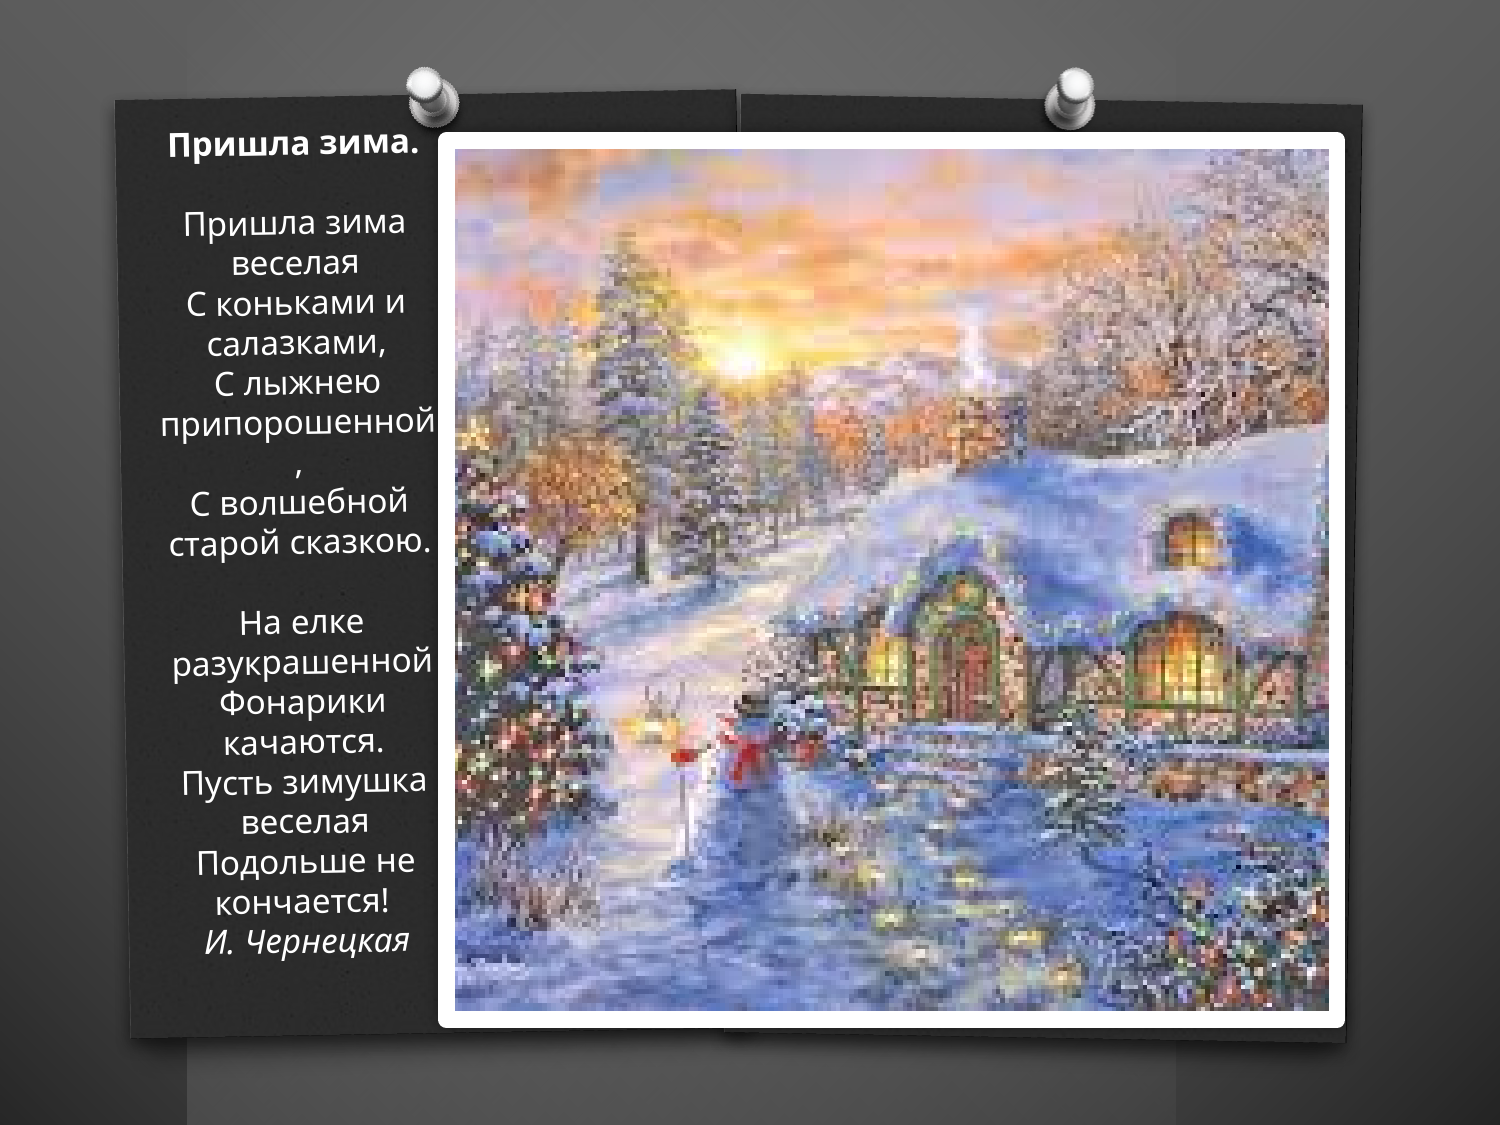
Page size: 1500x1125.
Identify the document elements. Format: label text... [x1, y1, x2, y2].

picture [454, 148, 1330, 1012]
list Пришла зима. Пришла зима веселая С коньками и салазками, С лыжнею припорошенной, С волшебной старой сказкою. На елке разукрашенной Фонарики качаются. Пусть зимушка веселая Подольше не кончается! И. Чернецкая [139, 111, 447, 1040]
picture [1016, 41, 1138, 132]
picture [378, 33, 497, 132]
